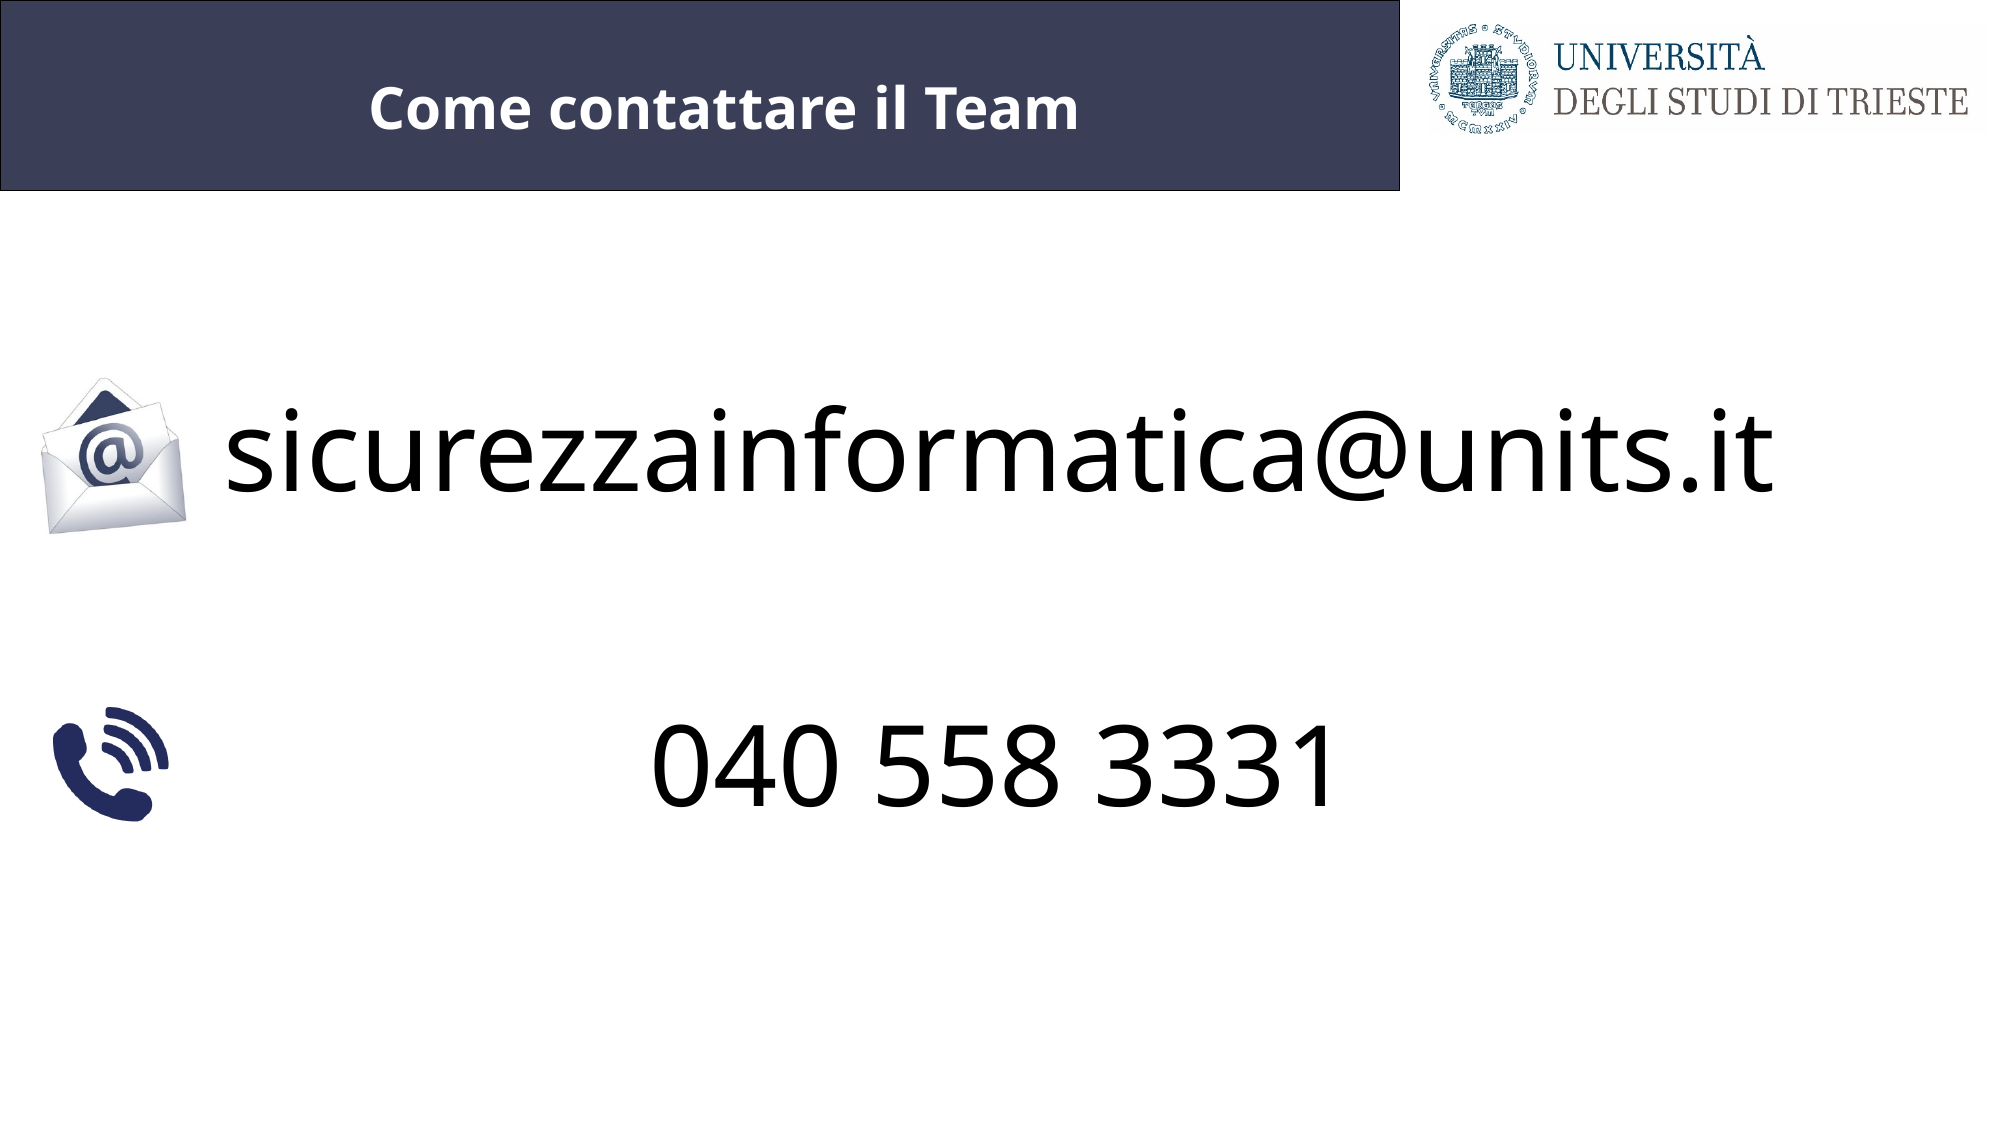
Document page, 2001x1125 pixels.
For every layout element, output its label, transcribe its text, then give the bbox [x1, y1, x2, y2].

picture [51, 703, 170, 822]
picture [19, 370, 200, 551]
picture [1429, 24, 1987, 134]
list sicurezzainformatica@units.it 040 558 3331 [150, 190, 1850, 1018]
title Come contattare il Team [49, 41, 1400, 172]
